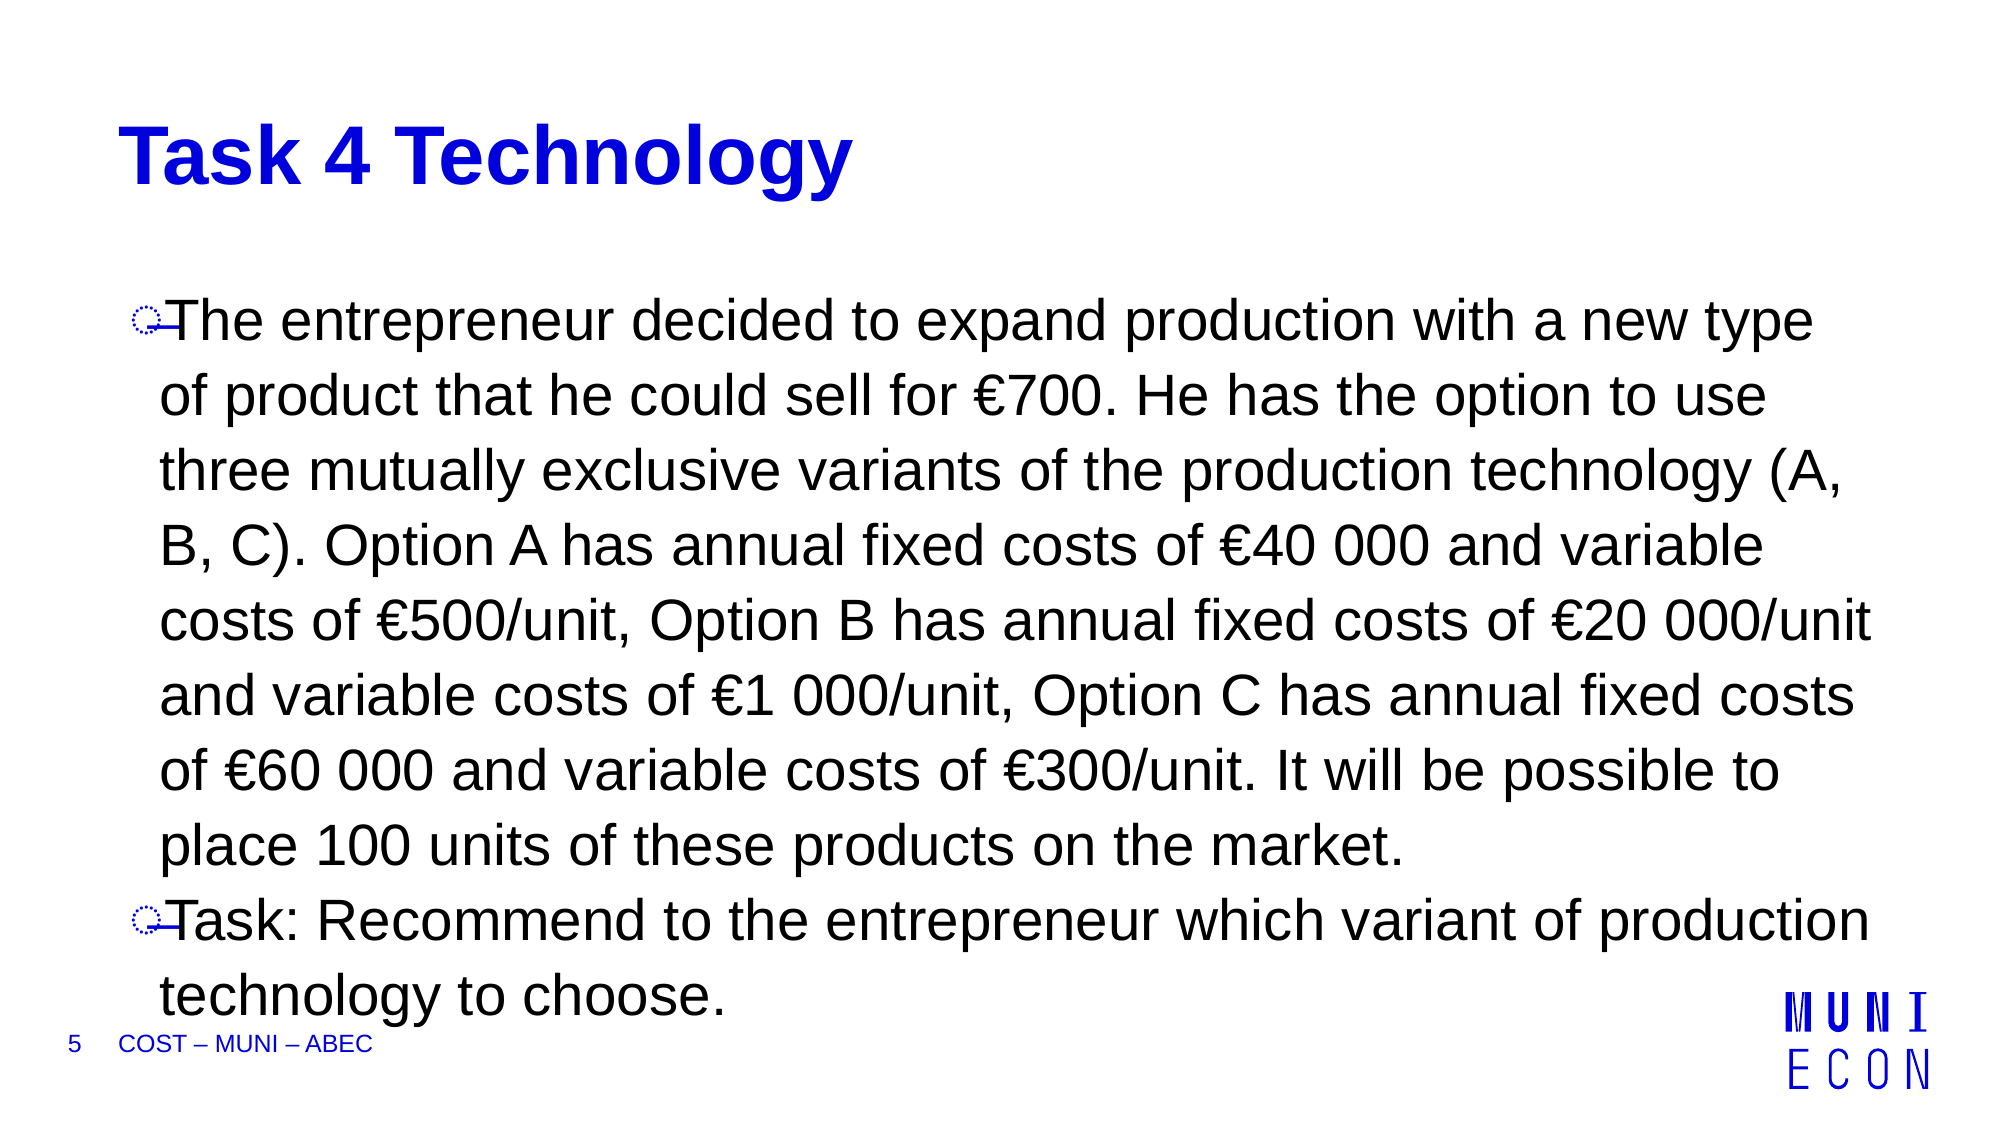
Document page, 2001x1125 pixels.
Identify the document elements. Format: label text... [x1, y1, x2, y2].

list The entrepreneur decided to expand production with a new type of product that he could sell for €700. He has the option to use three mutually exclusive variants of the production technology (A, B, C). Option A has annual fixed costs of €40 000 and variable costs of €500/unit, Option B has annual fixed costs of €20 000/unit and variable costs of €1 000/unit, Option C has annual fixed costs of €60 000 and variable costs of €300/unit. It will be possible to place 100 units of these products on the market. Task: Recommend to the entrepreneur which variant of production technology to choose. [118, 277, 1883, 957]
title Task 4 Technology [118, 118, 1883, 193]
footer COST – MUNI – ABEC [118, 1021, 1418, 1063]
slide_number 5 [67, 1021, 110, 1063]
